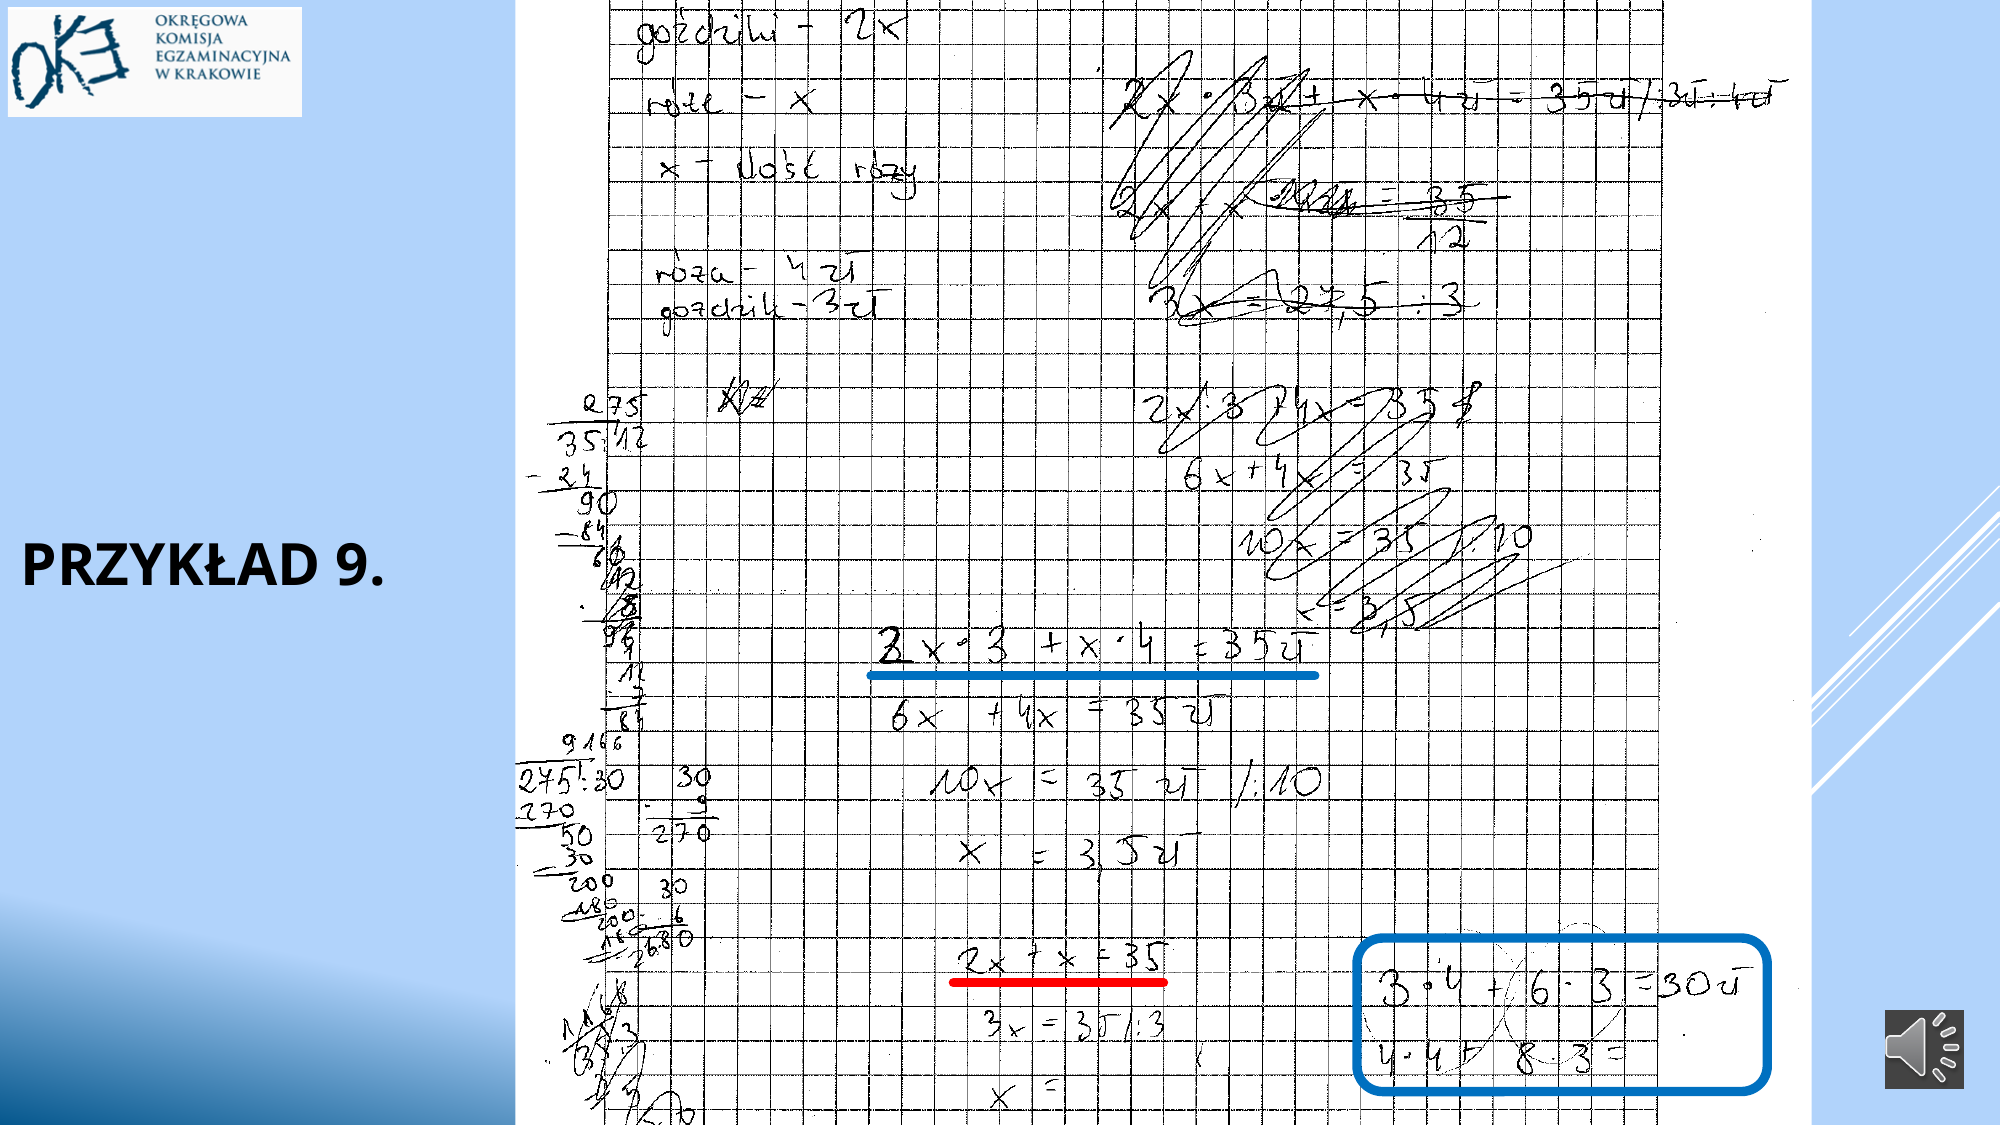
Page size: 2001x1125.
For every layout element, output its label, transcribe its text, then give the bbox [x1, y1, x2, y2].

picture [7, 7, 302, 117]
picture [515, 0, 1812, 1125]
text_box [870, 675, 1768, 1092]
title Przykład 9. [0, 498, 407, 627]
picture [1884, 1009, 1965, 1090]
